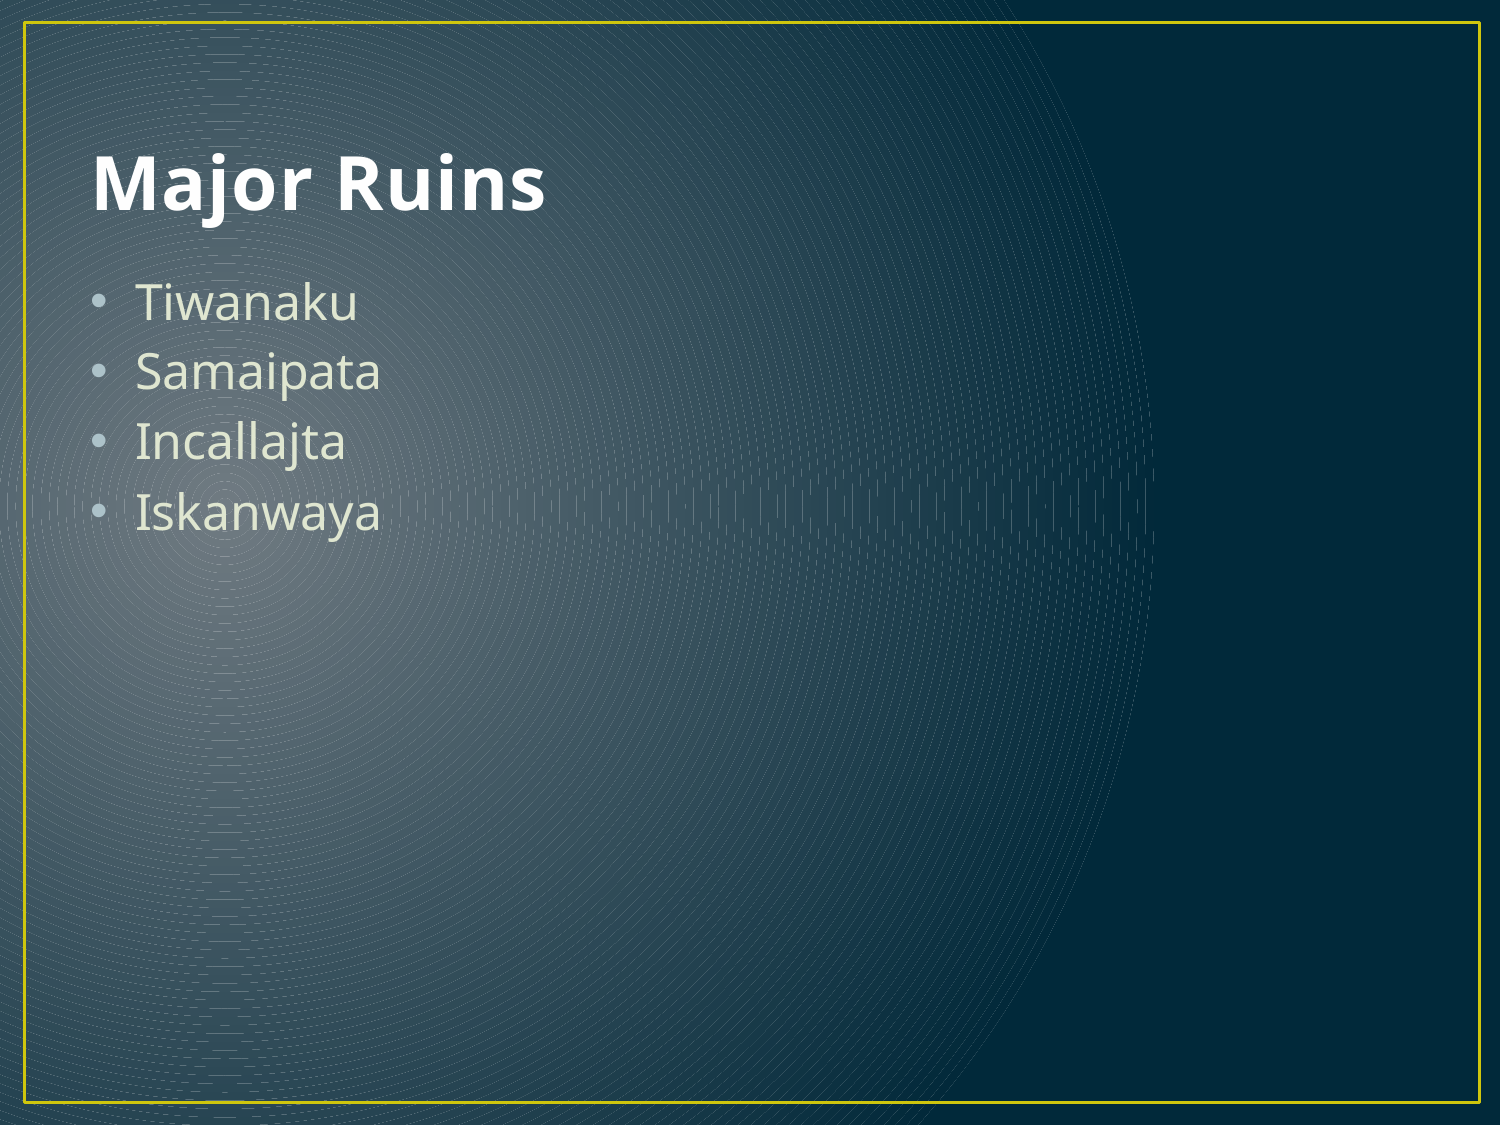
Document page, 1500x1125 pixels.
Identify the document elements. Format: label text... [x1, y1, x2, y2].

title Major Ruins [75, 45, 1425, 233]
list Tiwanaku Samaipata Incallajta Iskanwaya [75, 262, 1425, 1005]
